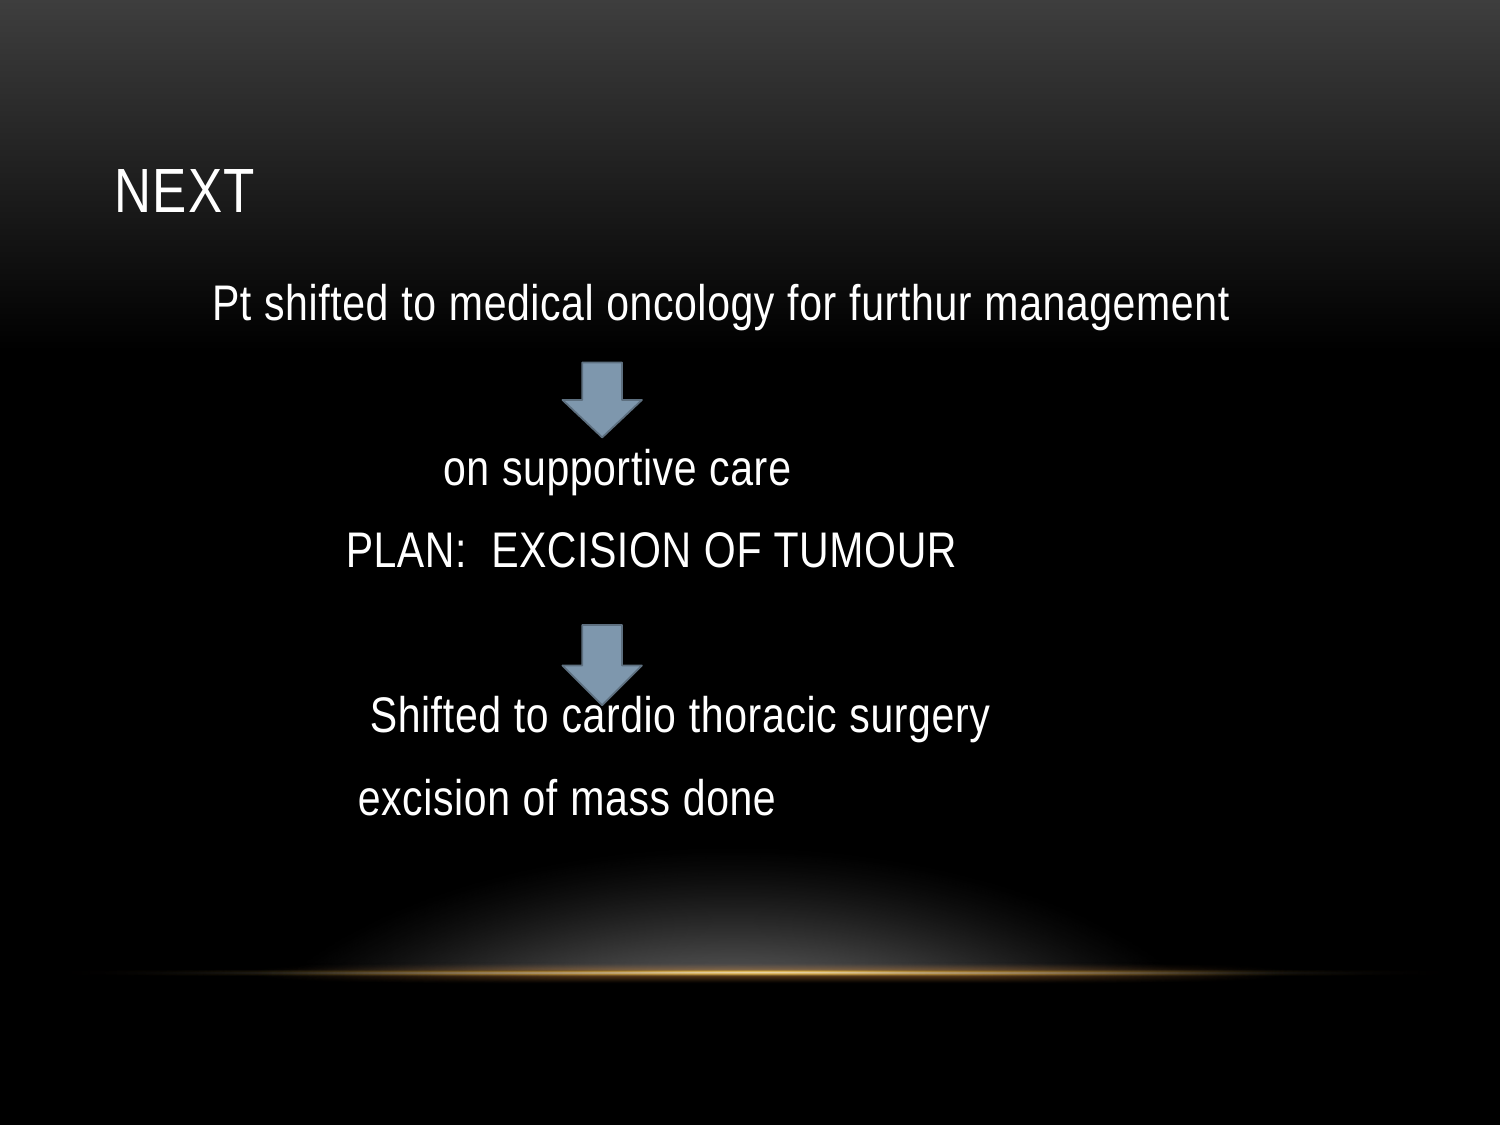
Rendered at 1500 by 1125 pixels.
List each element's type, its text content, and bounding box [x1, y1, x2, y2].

title NEXT [99, 45, 1400, 233]
text_box [561, 361, 643, 439]
picture [0, 0, 1500, 1125]
list Pt shifted to medical oncology for furthur management on supportive care PLAN: EXCISION OF TUMOUR Shifted to cardio thoracic surgery excision of mass done [99, 262, 1400, 938]
text_box [561, 624, 643, 706]
